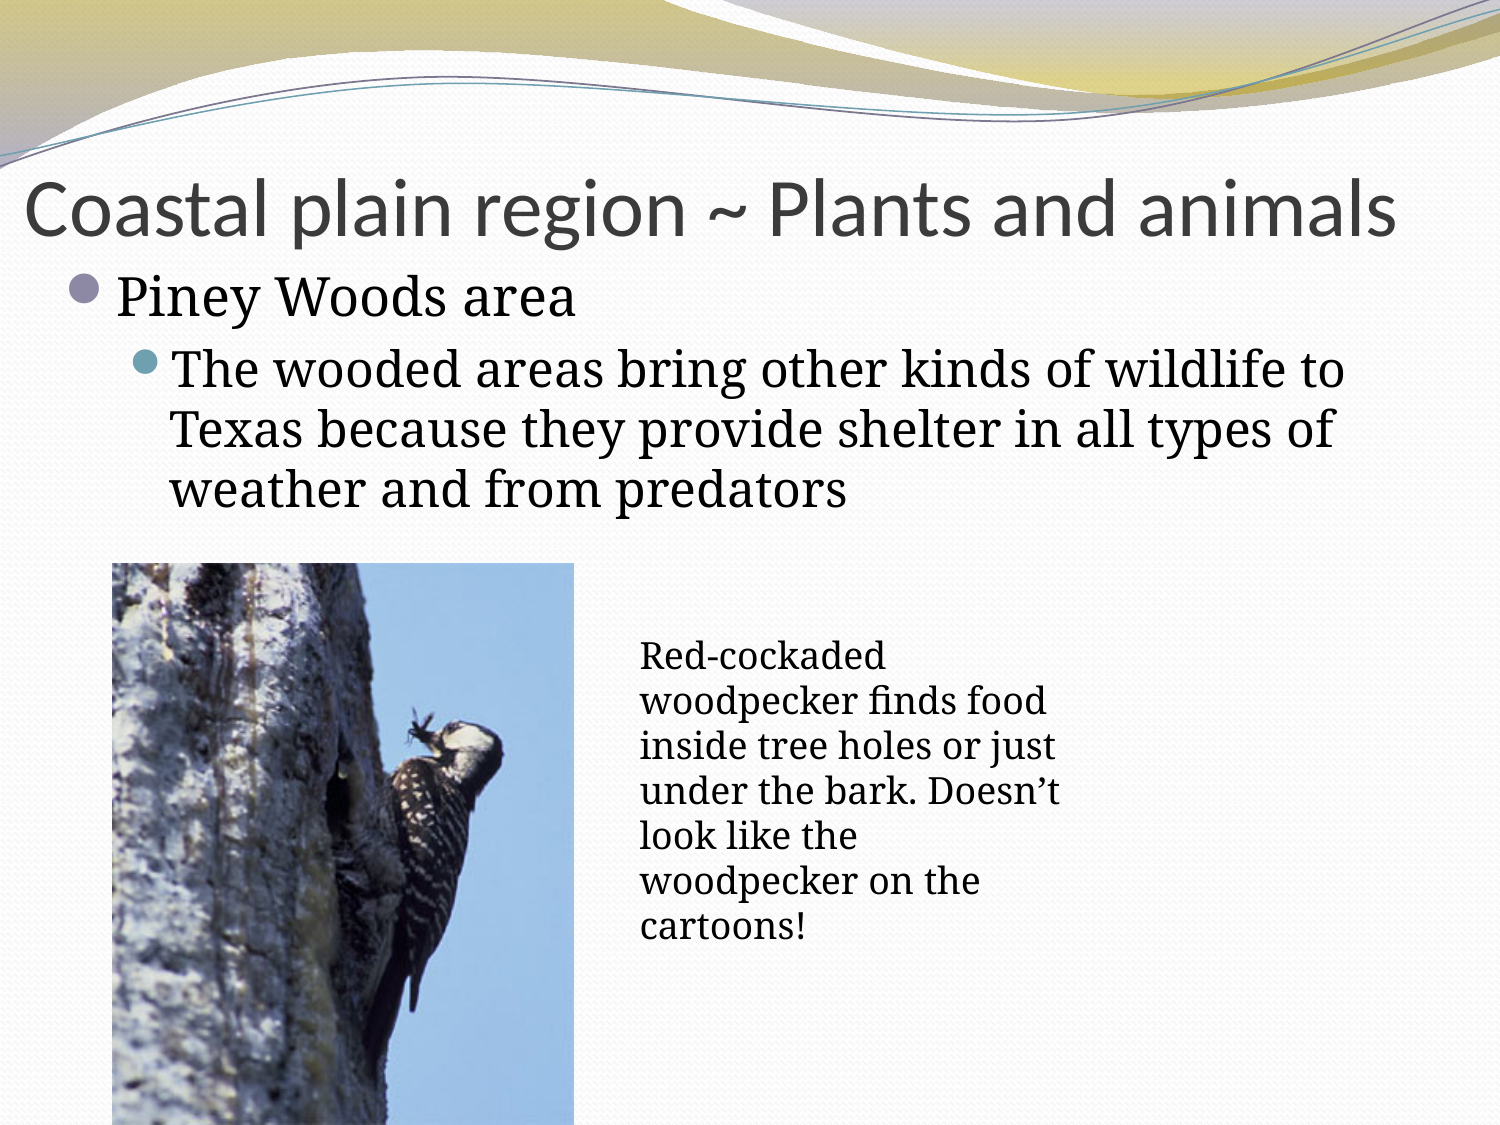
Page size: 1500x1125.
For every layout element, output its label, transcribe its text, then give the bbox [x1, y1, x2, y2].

list Piney Woods area The wooded areas bring other kinds of wildlife to Texas because they provide shelter in all types of weather and from predators [50, 254, 1475, 575]
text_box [106, 565, 112, 575]
picture [112, 563, 574, 1125]
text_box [574, 566, 579, 575]
text_box Red-cockaded woodpecker finds food inside tree holes or just under the bark. Doesn’t look like the woodpecker on the cartoons! [624, 624, 1088, 955]
title Coastal plain region ~ Plants and animals [24, 125, 1500, 253]
